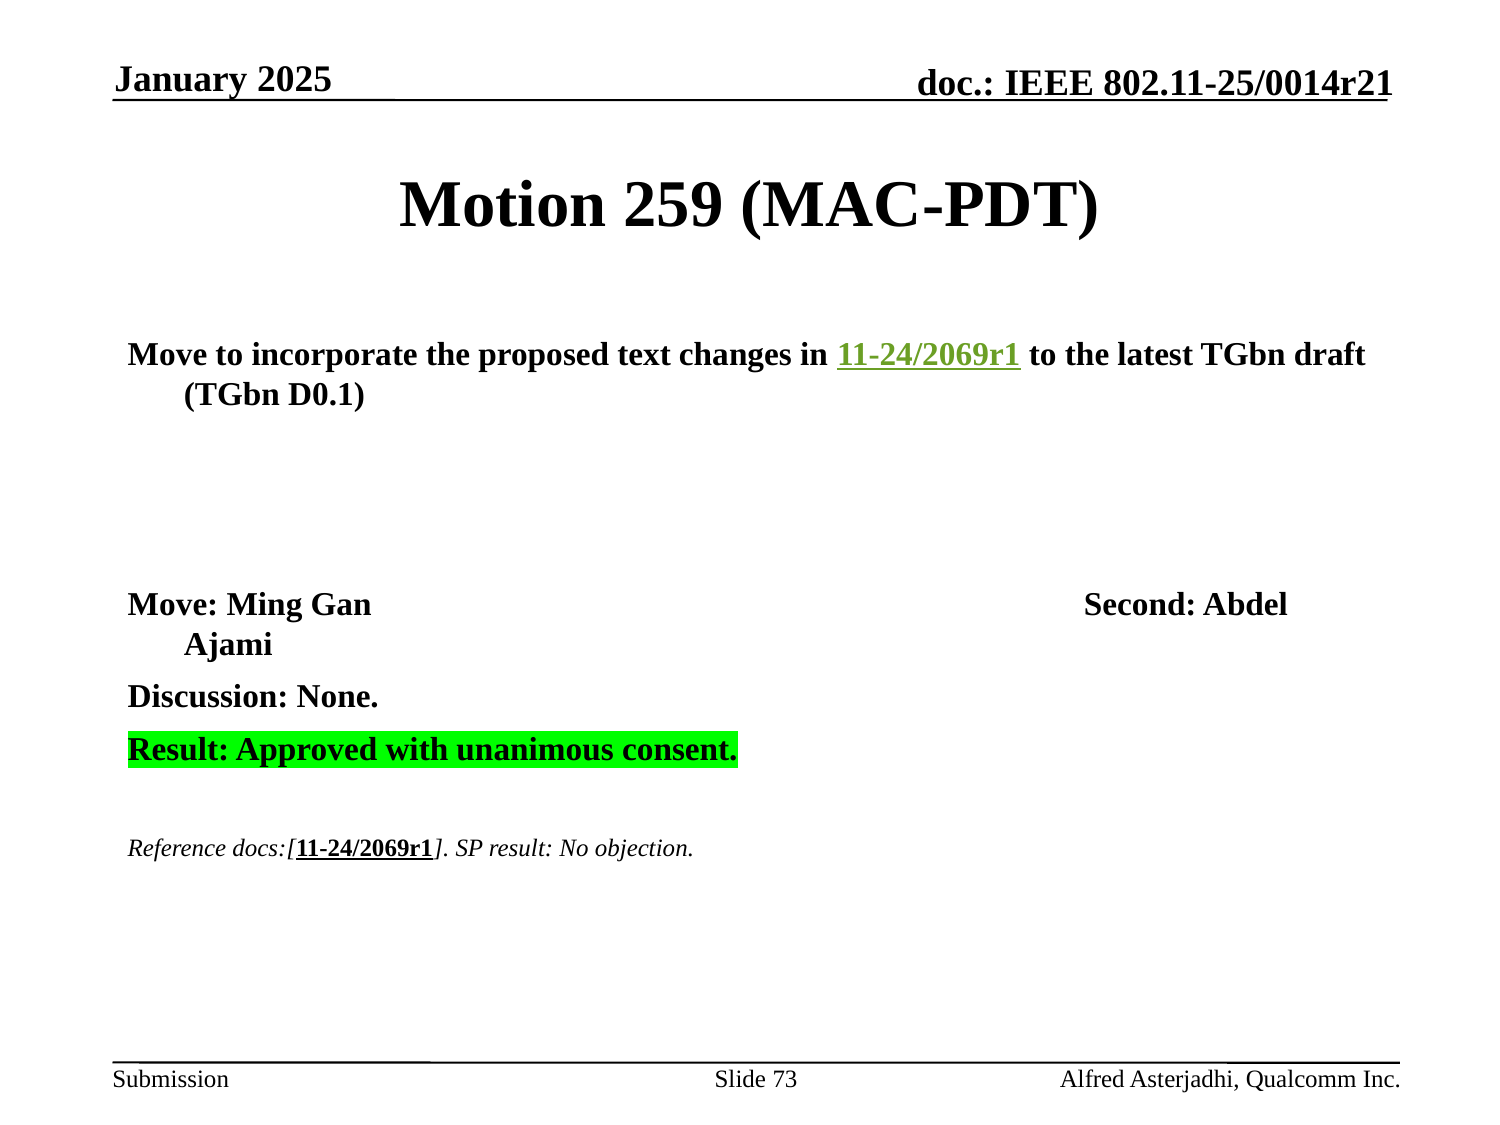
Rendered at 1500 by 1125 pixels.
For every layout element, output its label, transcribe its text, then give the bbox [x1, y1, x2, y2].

title Motion 259 (MAC-PDT) [112, 112, 1388, 288]
list Move to incorporate the proposed text changes in 11-24/2069r1 to the latest TGbn draft (TGbn D0.1) Move: Ming Gan Second: Abdel Ajami Discussion: None. Result: Approved with unanimous consent. Reference docs:[11-24/2069r1]. SP result: No objection. [112, 324, 1388, 1000]
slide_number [114, 54, 423, 100]
footer Alfred Asterjadhi, Qualcomm Inc. [878, 1061, 1402, 1093]
slide_number Slide 73 [712, 1061, 800, 1123]
